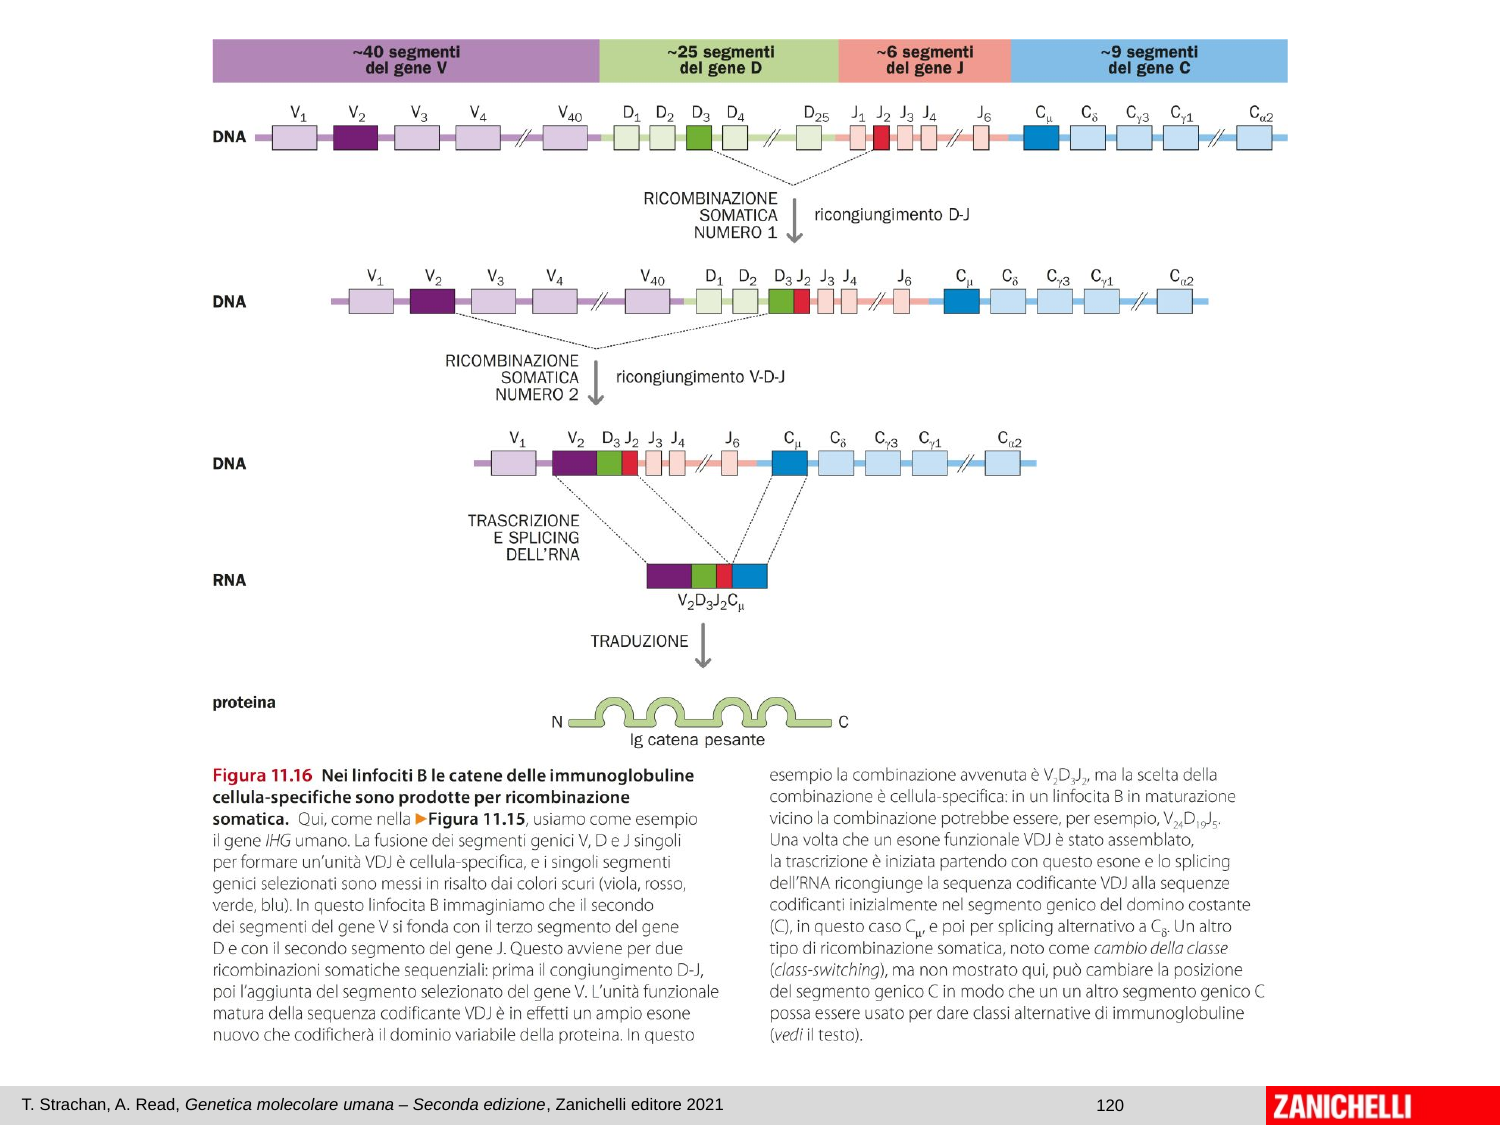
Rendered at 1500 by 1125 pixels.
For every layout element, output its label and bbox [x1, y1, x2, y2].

picture [1266, 1086, 1500, 1125]
picture [212, 39, 1288, 1044]
